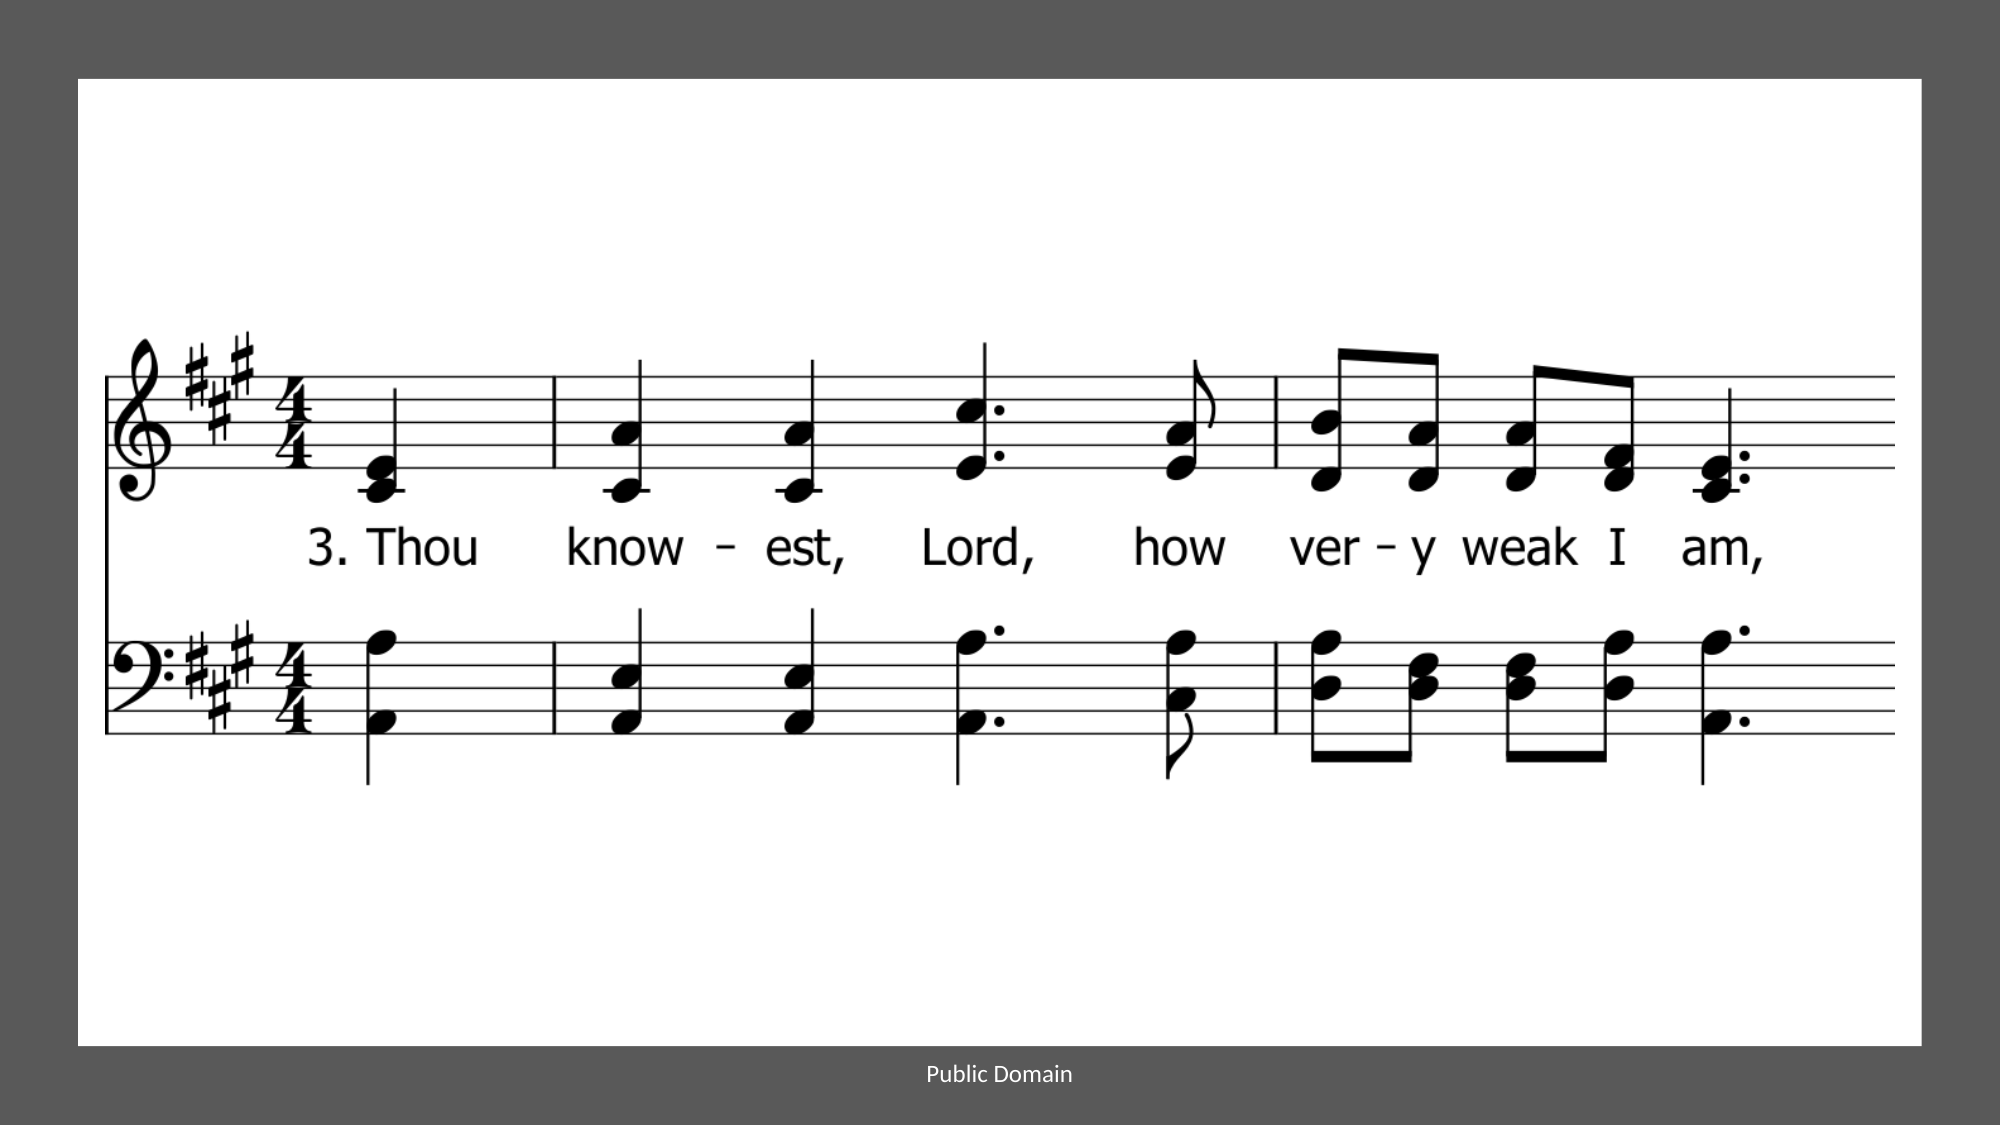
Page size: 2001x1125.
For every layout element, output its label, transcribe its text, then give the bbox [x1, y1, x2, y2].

footer Public Domain [662, 1042, 1338, 1103]
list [105, 327, 1895, 798]
text_box [0, 0, 2000, 1125]
text_box [77, 78, 1923, 1047]
